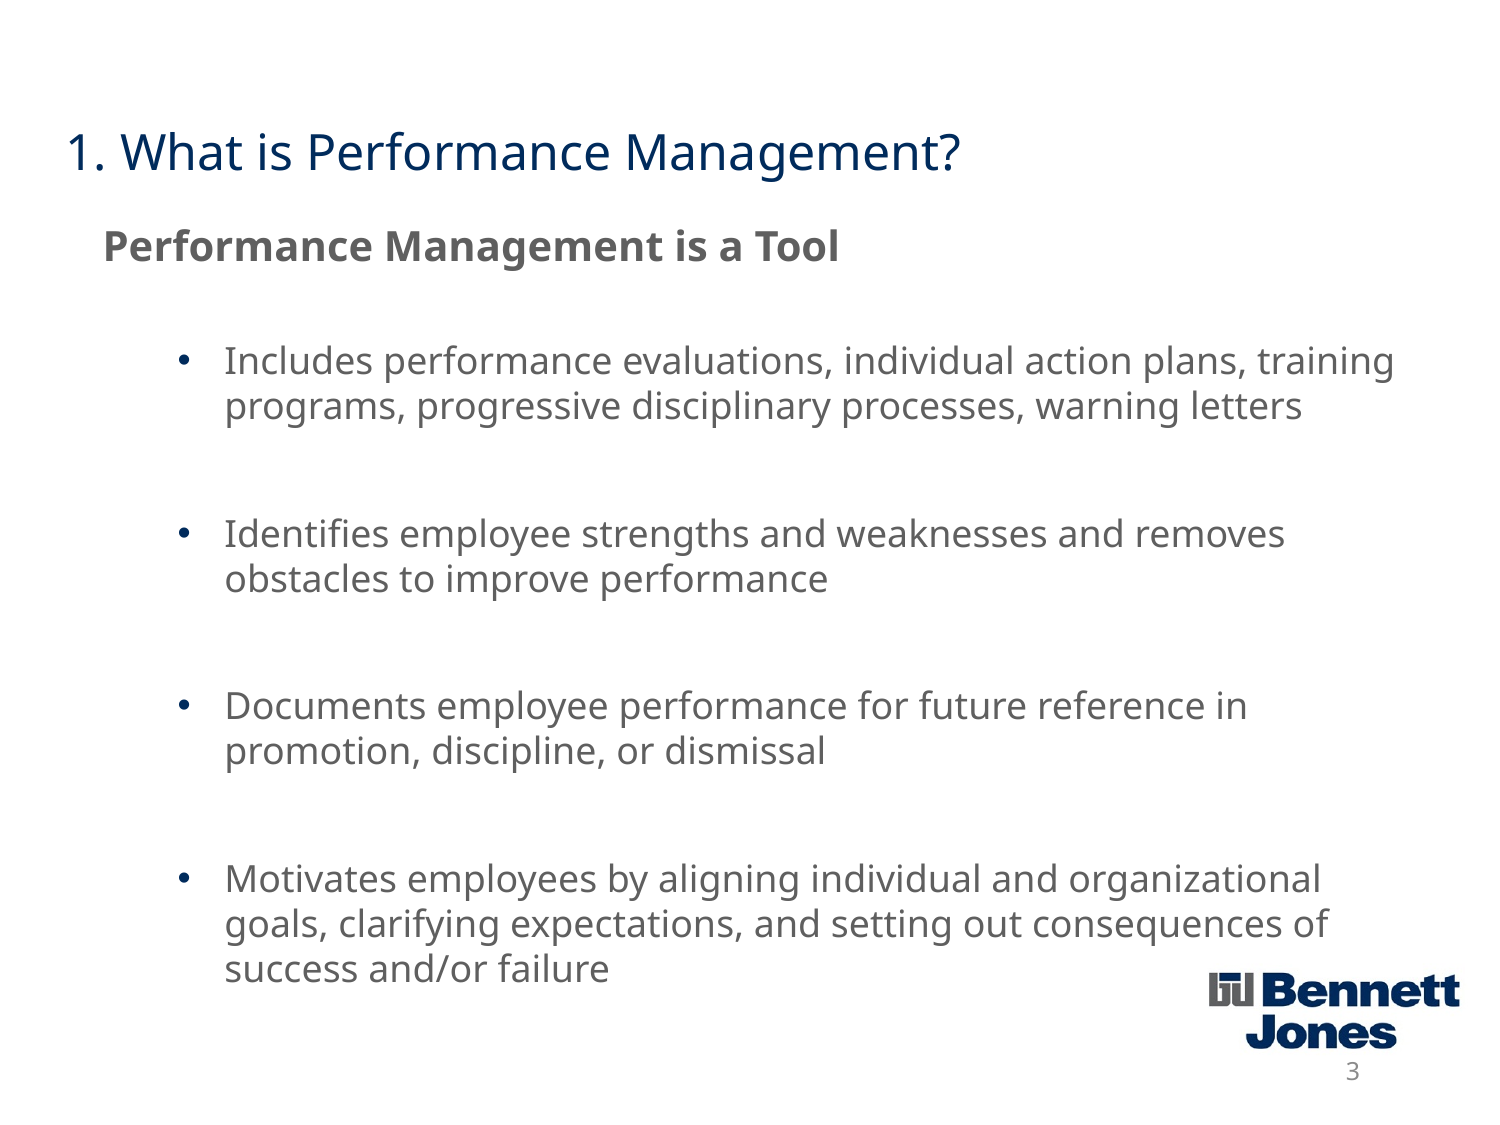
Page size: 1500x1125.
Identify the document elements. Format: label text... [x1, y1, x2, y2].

title 1. What is Performance Management? [50, 112, 1445, 189]
list Performance Management is a Tool Includes performance evaluations, individual action plans, training programs, progressive disciplinary processes, warning letters Identifies employee strengths and weaknesses and removes obstacles to improve performance Documents employee performance for future reference in promotion, discipline, or dismissal Motivates employees by aligning individual and organizational goals, clarifying expectations, and setting out consequences of success and/or failure [87, 212, 1448, 1000]
slide_number 3 [1074, 1042, 1375, 1103]
picture [1205, 955, 1481, 1084]
